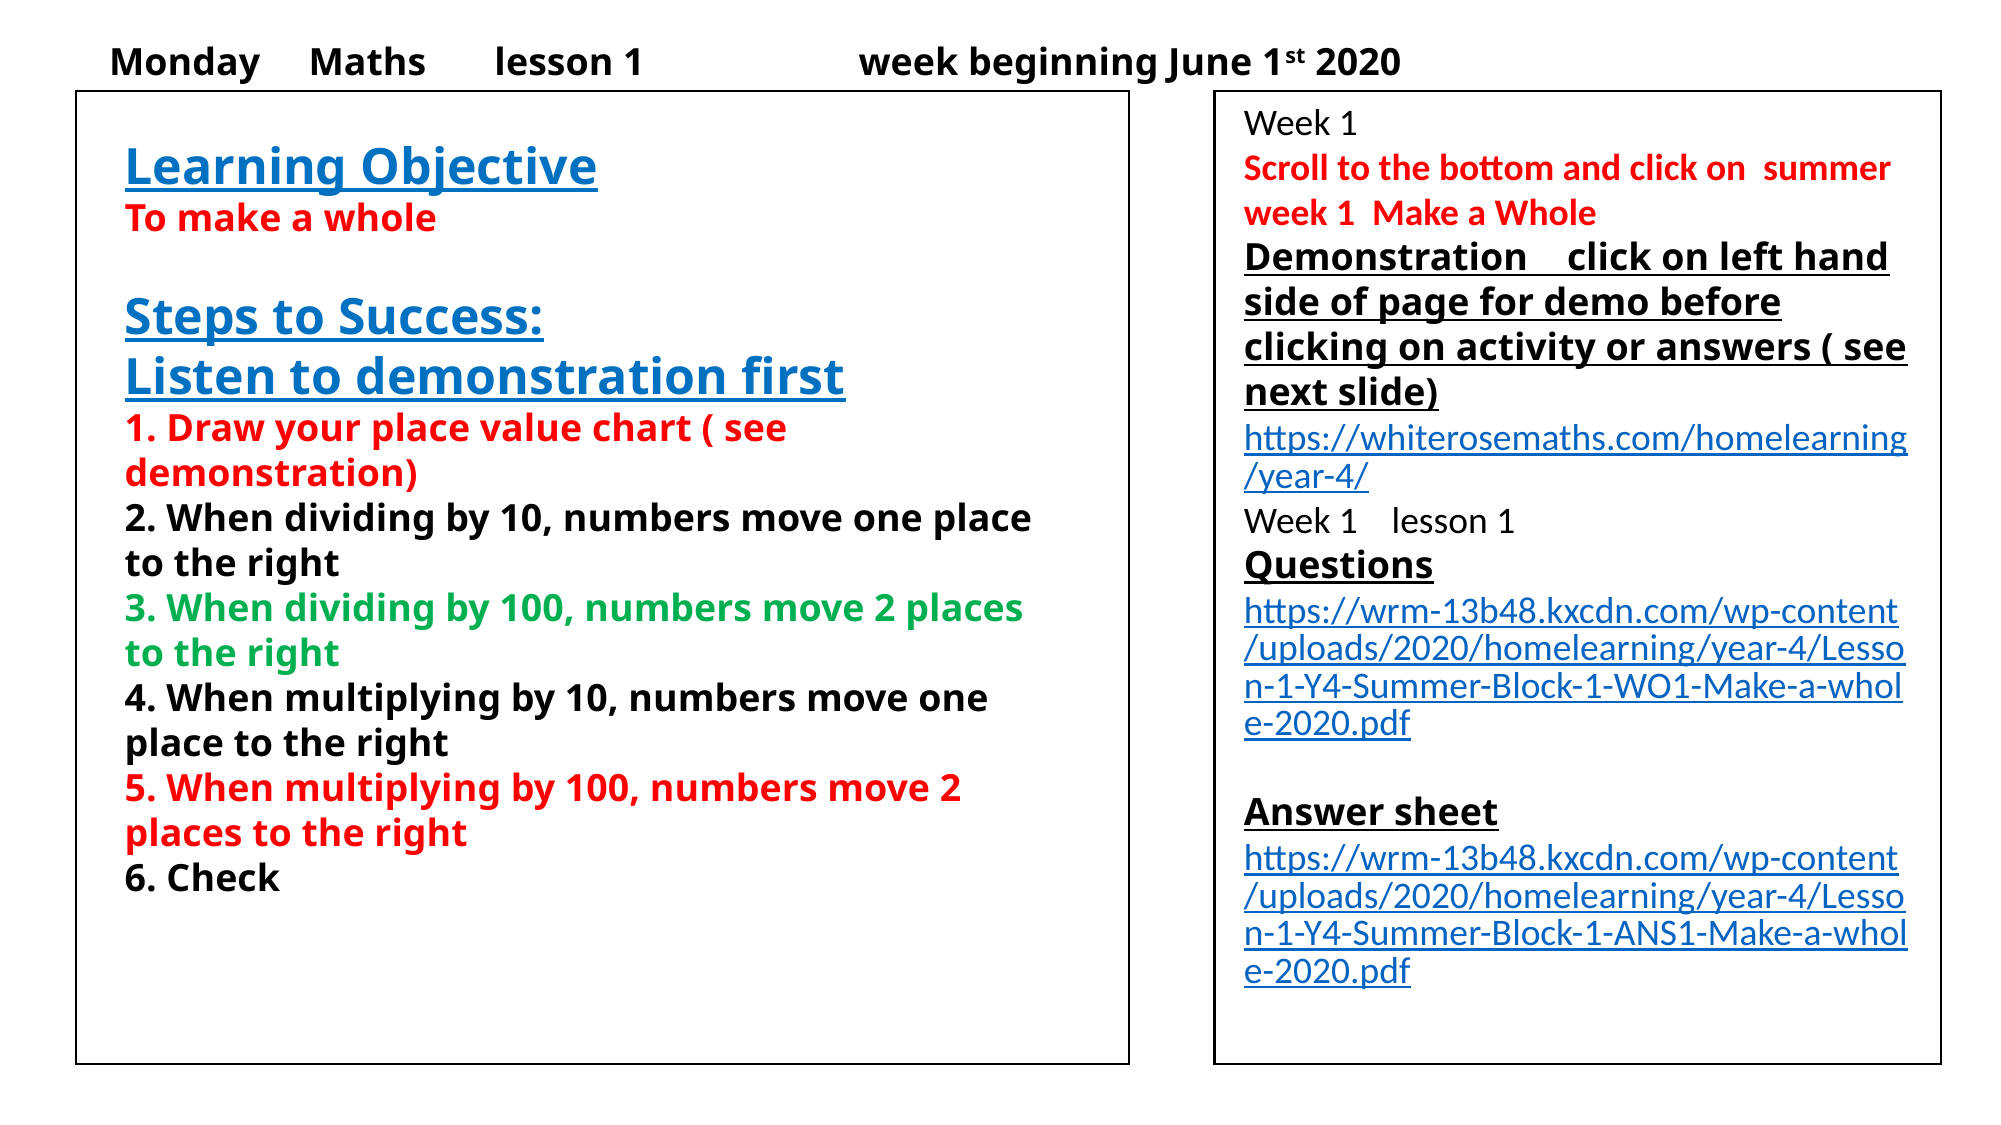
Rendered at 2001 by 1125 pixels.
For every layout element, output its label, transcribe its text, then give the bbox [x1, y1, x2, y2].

text_box [75, 90, 1130, 1065]
text_box Monday Maths lesson 1 week beginning June 1st 2020 [94, 30, 1417, 90]
text_box Learning Objective To make a whole Steps to Success: Listen to demonstration first 1. Draw your place value chart ( see demonstration) 2. When dividing by 10, numbers move one place to the right 3. When dividing by 100, numbers move 2 places to the right 4. When multiplying by 10, numbers move one place to the right 5. When multiplying by 100, numbers move 2 places to the right 6. Check [109, 127, 1088, 957]
text_box [1213, 90, 1942, 1065]
text_box Week 1 Scroll to the bottom and click on summer week 1 Make a Whole Demonstration click on left hand side of page for demo before clicking on activity or answers ( see next slide) https://whiterosemaths.com/homelearning/year-4/ Week 1 lesson 1 Questions https://wrm-13b48.kxcdn.com/wp-content/uploads/2020/homelearning/year-4/Lesson-1-Y4-Summer-Block-1-WO1-Make-a-whole-2020.pdf Answer sheet https://wrm-13b48.kxcdn.com/wp-content/uploads/2020/homelearning/year-4/Lesson-1-Y4-Summer-Block-1-ANS1-Make-a-whole-2020.pdf [1229, 90, 1927, 826]
